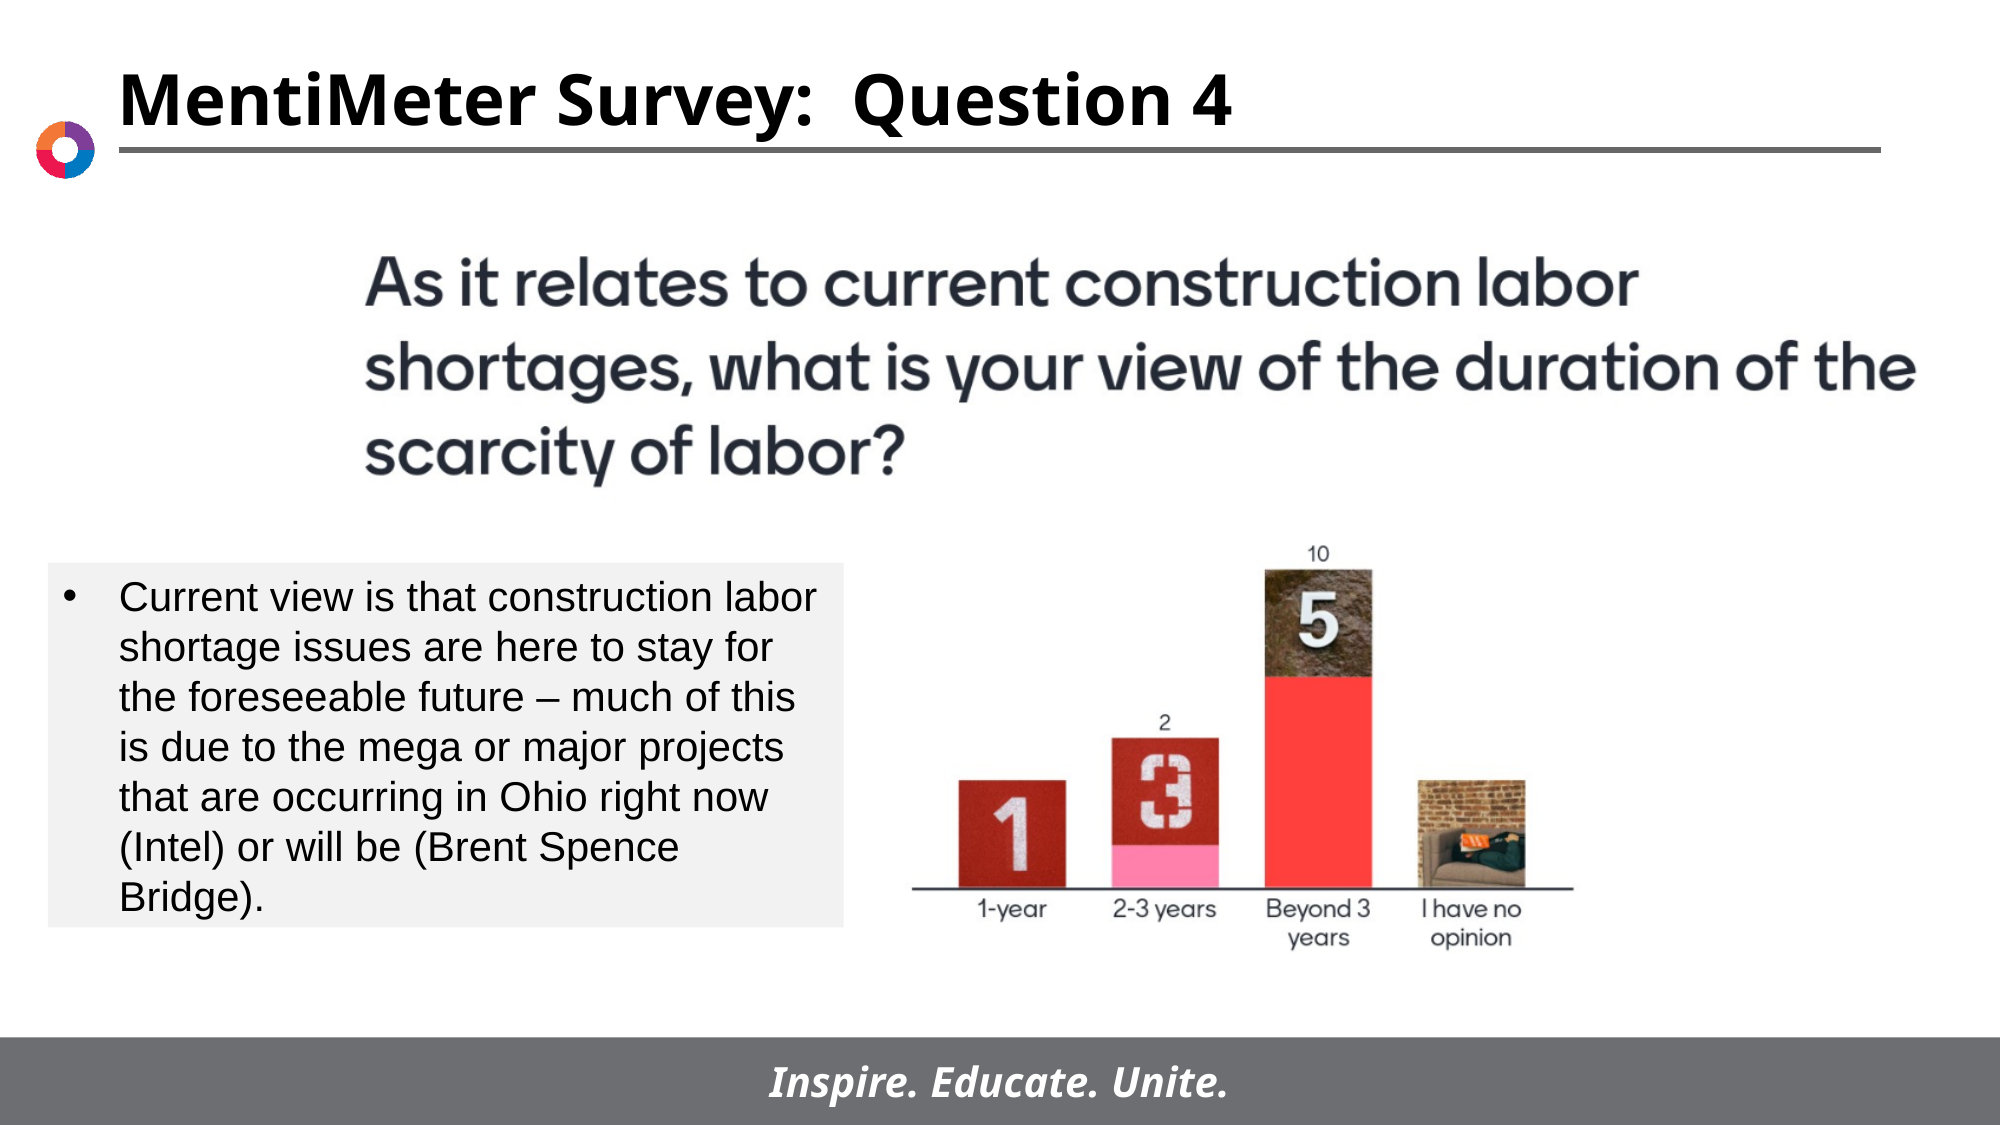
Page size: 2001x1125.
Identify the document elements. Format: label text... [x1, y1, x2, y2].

picture [34, 119, 95, 180]
list MentiMeter Survey: Question 4 [103, 57, 1882, 150]
text_box Current view is that construction labor shortage issues are here to stay for the foreseeable future – much of this is due to the mega or major projects that are occurring in Ohio right now (Intel) or will be (Brent Spence Bridge). [47, 562, 349, 928]
picture [349, 209, 1953, 1008]
